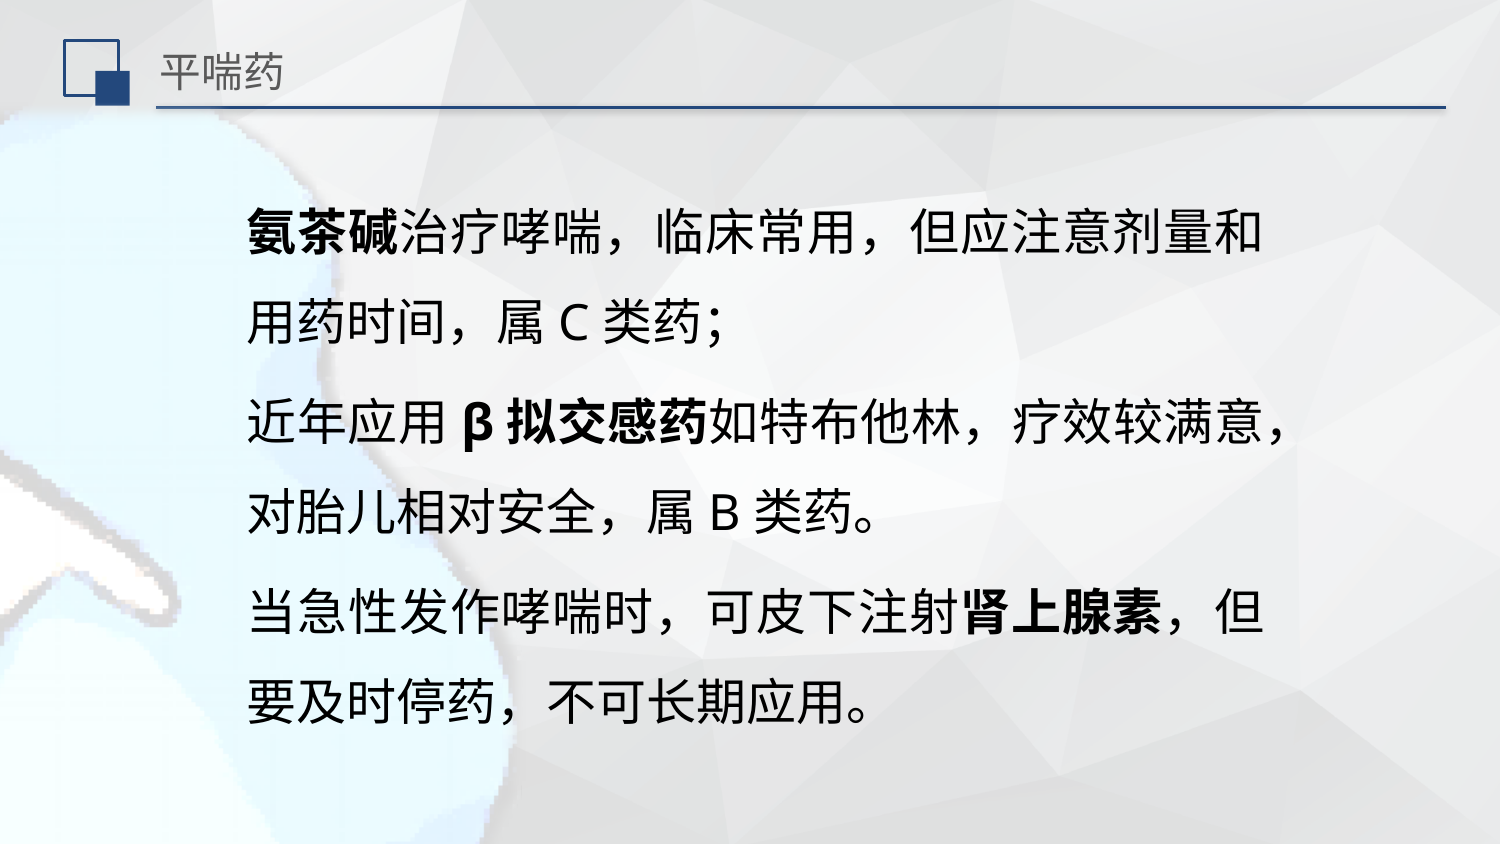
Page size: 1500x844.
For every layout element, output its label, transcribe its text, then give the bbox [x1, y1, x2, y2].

text_box 氨茶碱治疗哮喘，临床常用，但应注意剂量和用药时间，属C类药； 近年应用β拟交感药如特布他林，疗效较满意，对胎儿相对安全，属B类药。 当急性发作哮喘时，可皮下注射肾上腺素，但要及时停药，不可长期应用。 [529, 161, 1282, 844]
picture [0, 0, 1500, 844]
title 平喘药 [148, 43, 1117, 99]
